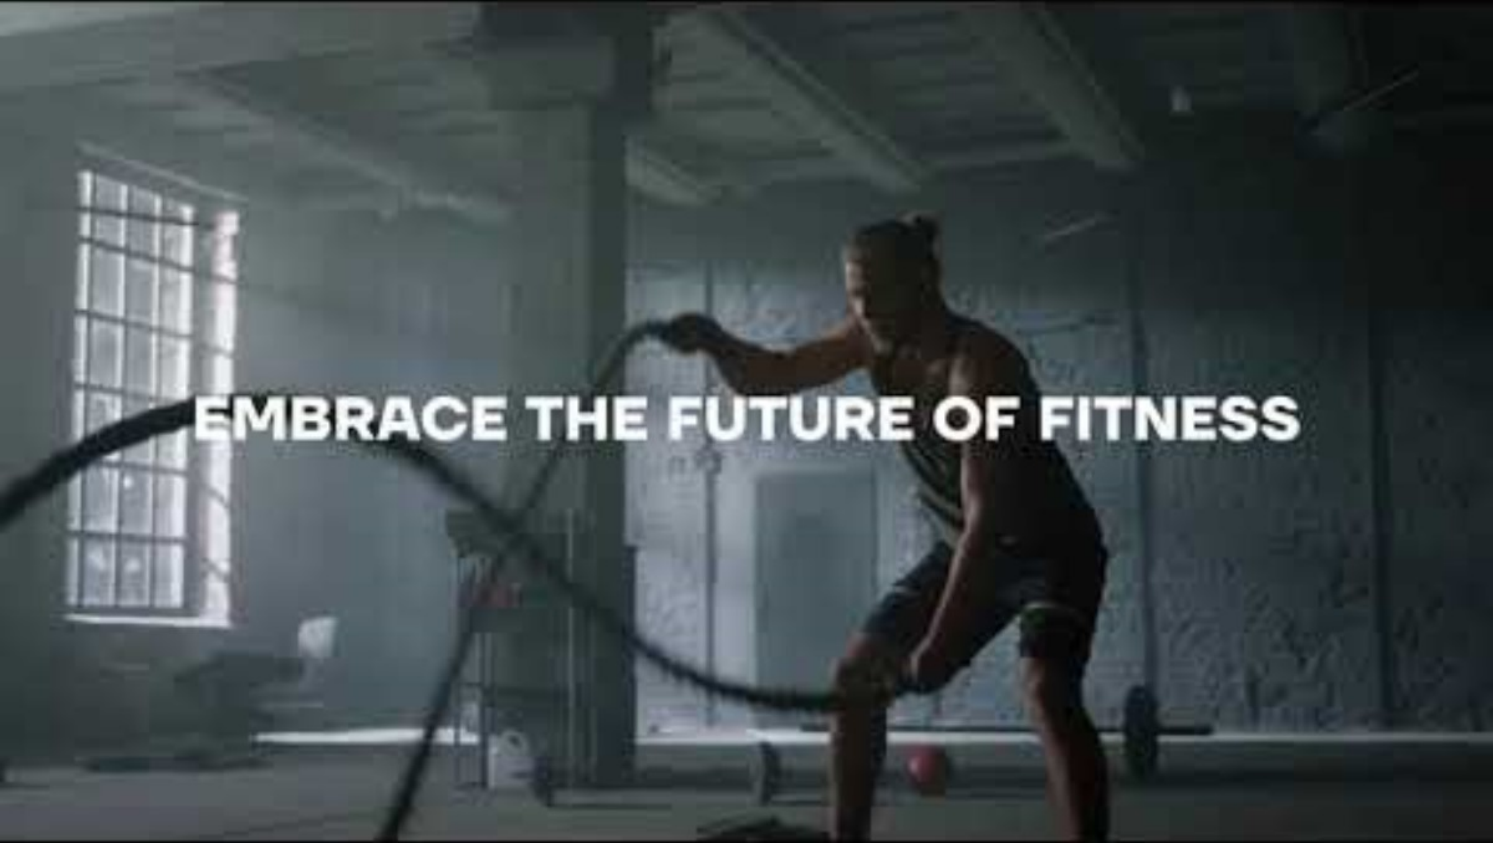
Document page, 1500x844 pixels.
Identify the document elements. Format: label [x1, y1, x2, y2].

text_box [0, 0, 1494, 844]
